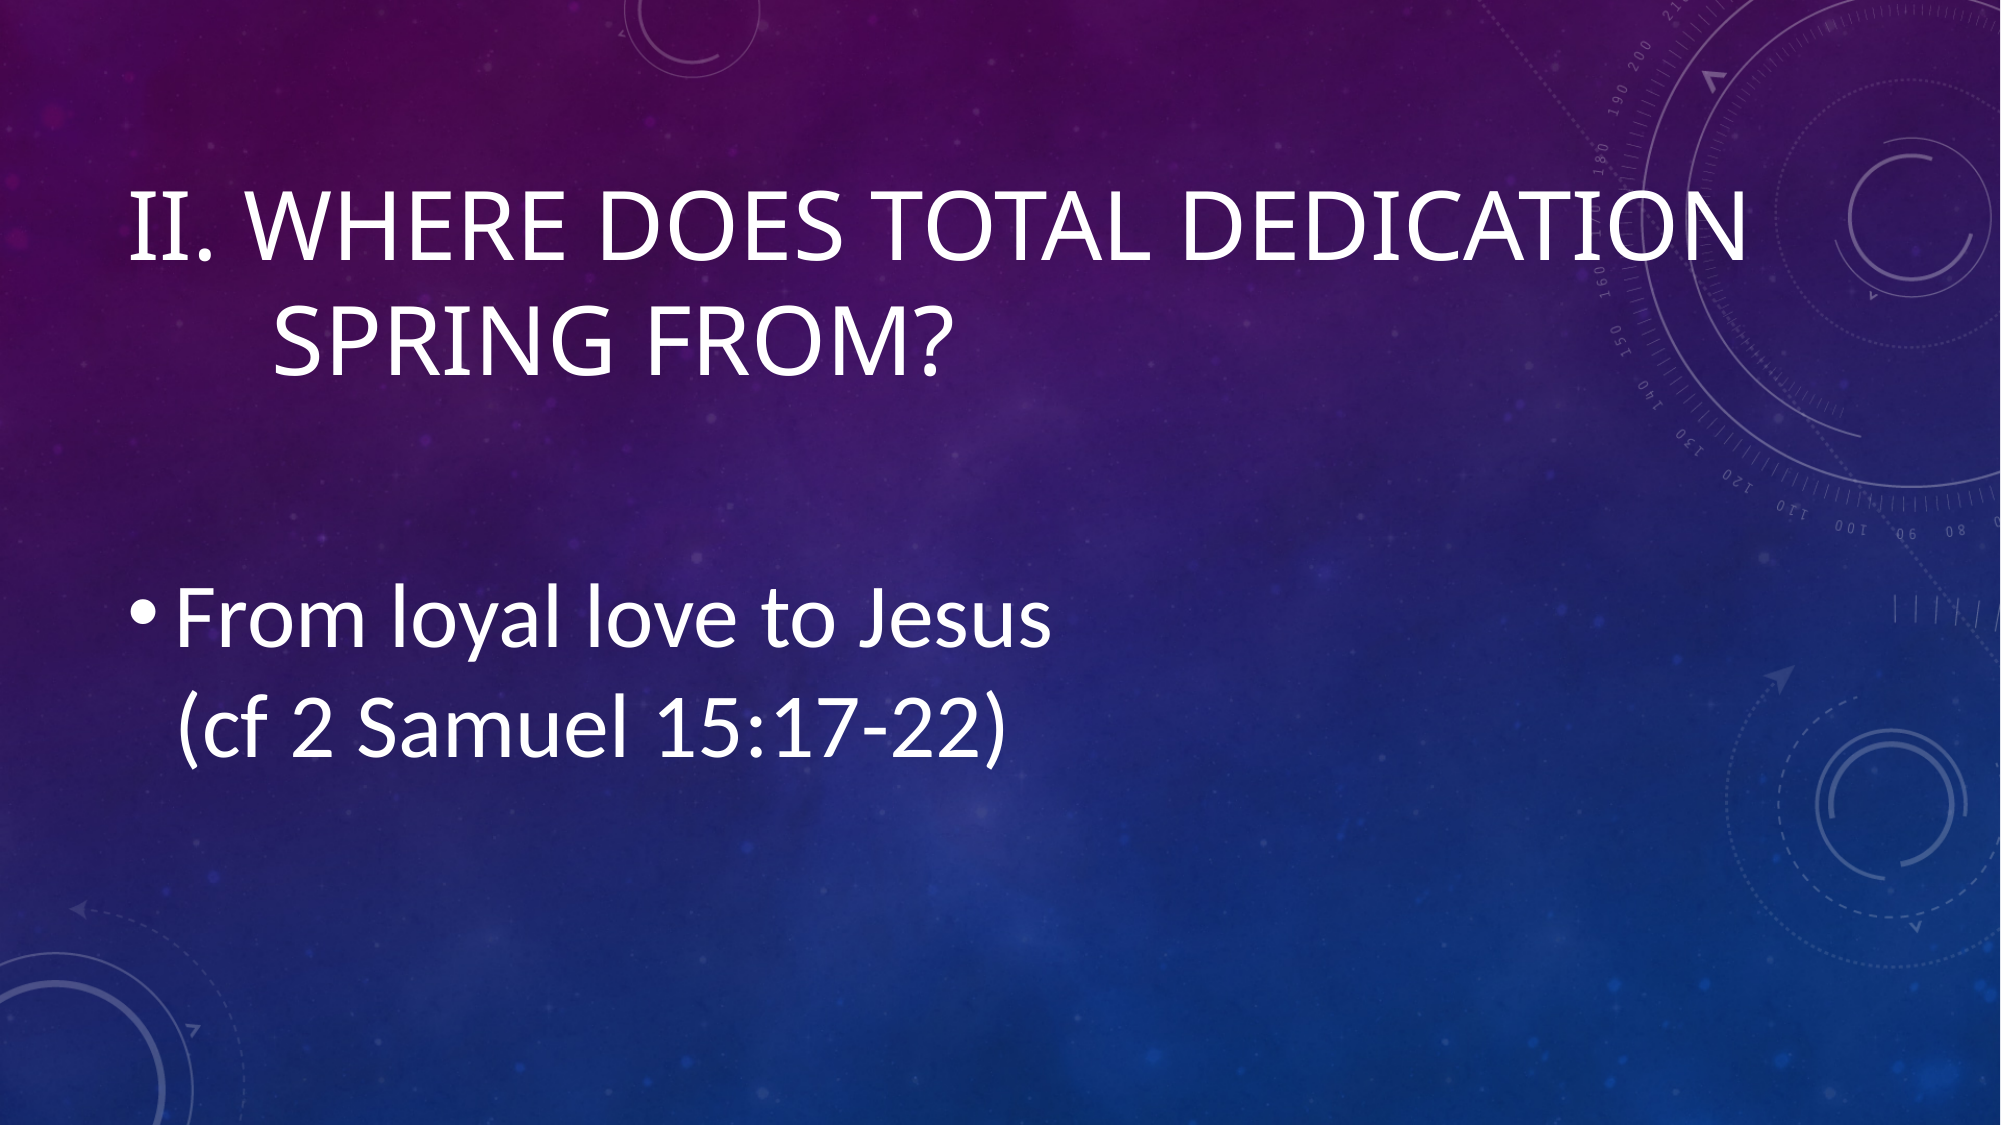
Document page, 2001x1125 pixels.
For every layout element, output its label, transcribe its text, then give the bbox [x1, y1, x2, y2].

list From loyal love to Jesus (cf 2 Samuel 15:17-22) [112, 351, 1775, 950]
picture [0, 0, 2001, 1125]
title II. Where does total dedication spring from? [112, 99, 1775, 351]
